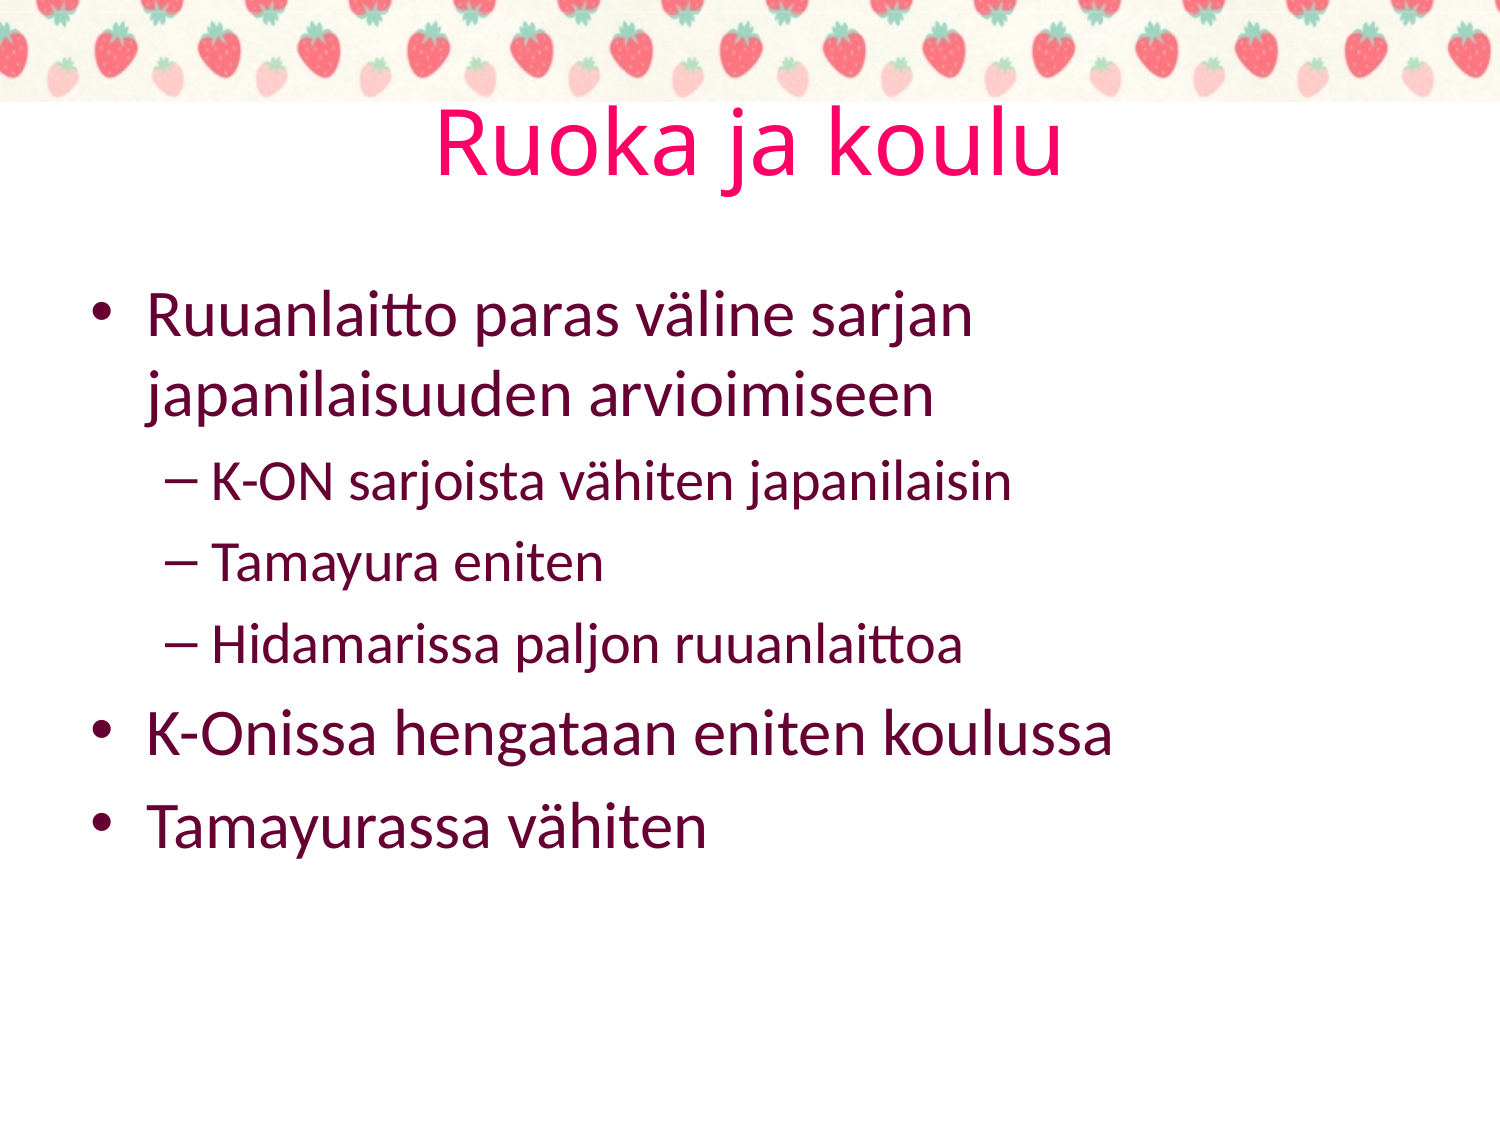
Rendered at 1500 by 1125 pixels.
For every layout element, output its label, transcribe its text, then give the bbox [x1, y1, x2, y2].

list Ruuanlaitto paras väline sarjan japanilaisuuden arvioimiseen K-ON sarjoista vähiten japanilaisin Tamayura eniten Hidamarissa paljon ruuanlaittoa K-Onissa hengataan eniten koulussa Tamayurassa vähiten [75, 262, 1425, 1005]
title Ruoka ja koulu [75, 45, 1425, 233]
picture [0, 0, 1500, 102]
